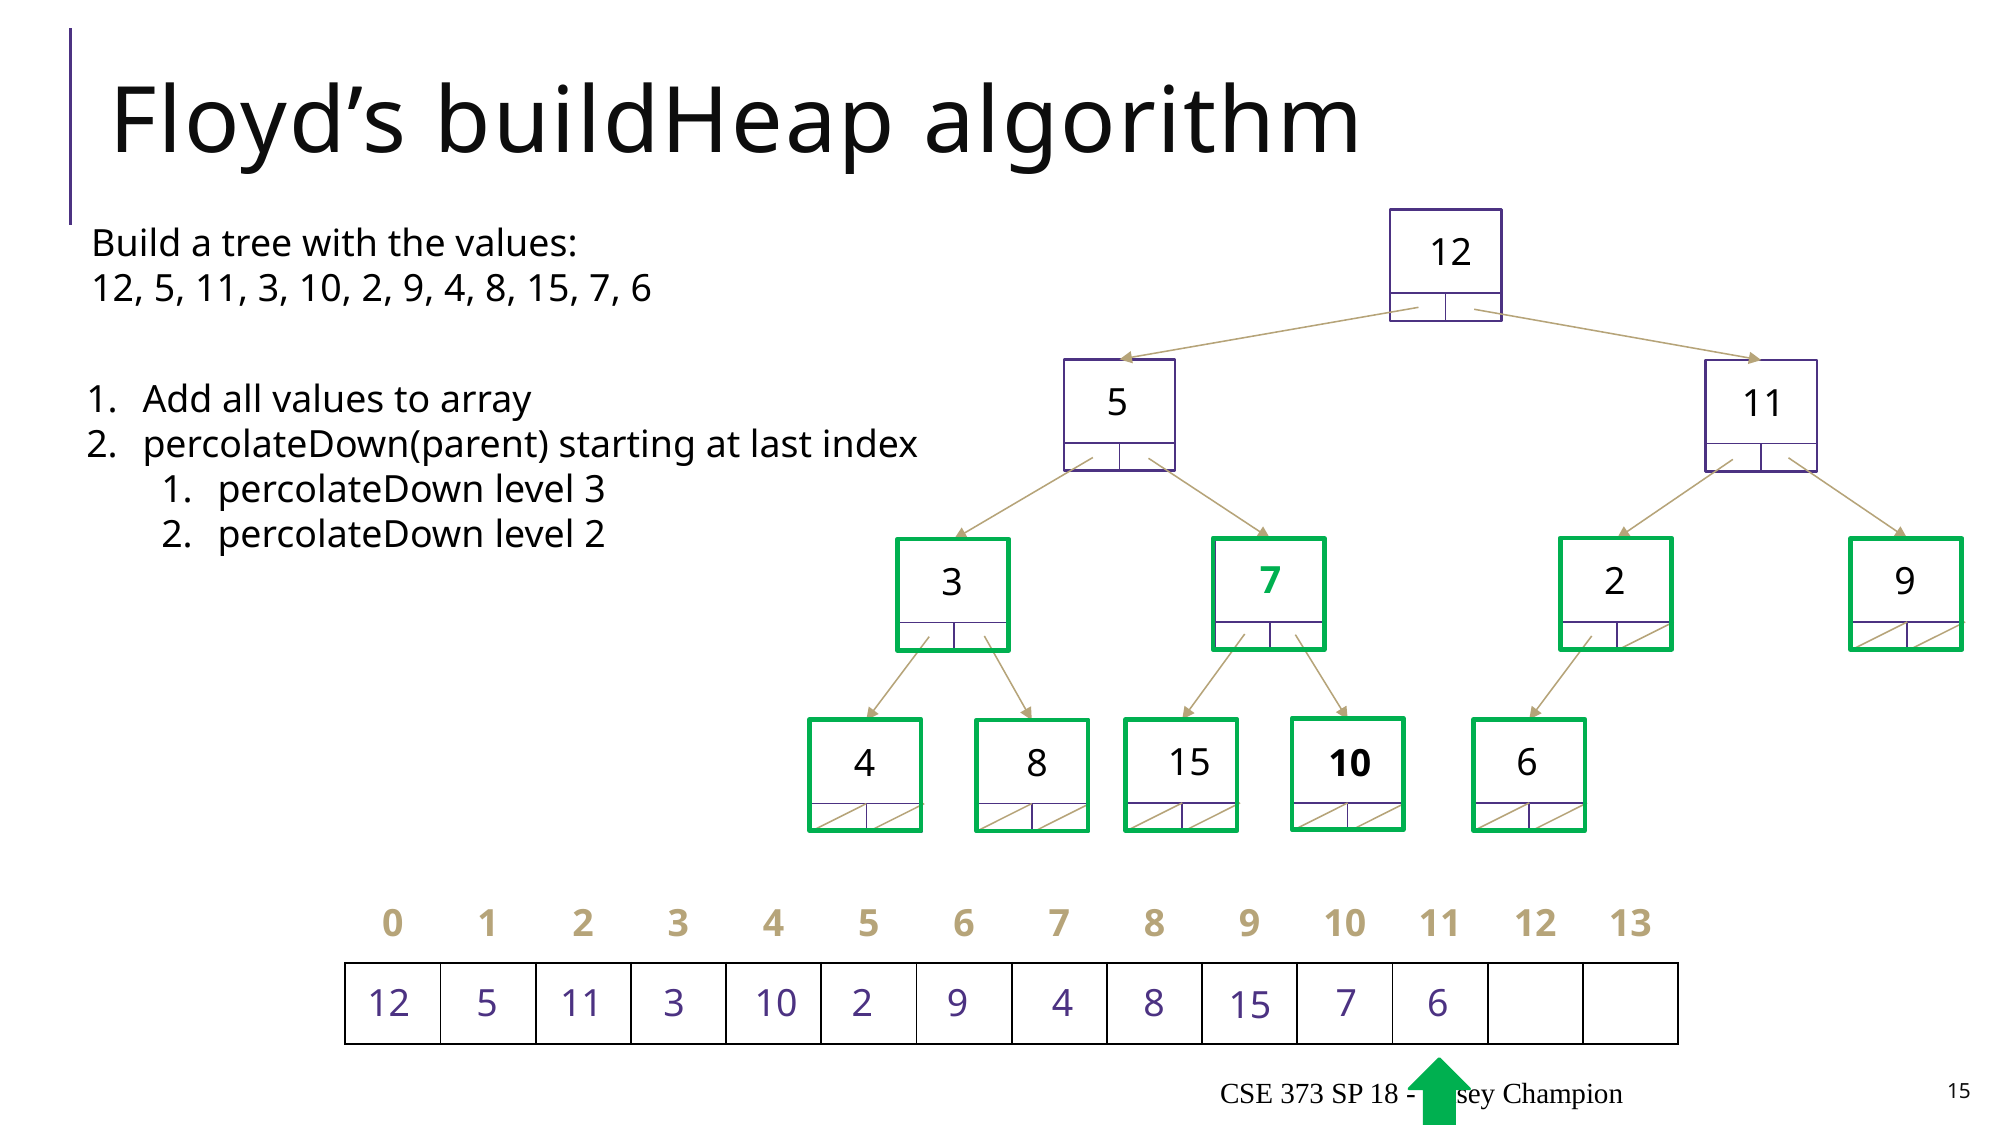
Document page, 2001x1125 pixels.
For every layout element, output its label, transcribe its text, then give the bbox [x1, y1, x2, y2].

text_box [984, 635, 1032, 721]
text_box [1705, 359, 1818, 472]
text_box 9 [932, 972, 984, 1032]
text_box 7 [1320, 972, 1372, 1032]
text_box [1291, 719, 1406, 831]
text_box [1119, 306, 1419, 360]
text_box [975, 719, 1090, 832]
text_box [1126, 719, 1241, 831]
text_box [1473, 309, 1762, 361]
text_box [1389, 209, 1502, 322]
text_box 5 [461, 972, 513, 1032]
table_header 2 [536, 882, 631, 962]
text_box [1181, 633, 1245, 720]
table_header 6 [916, 882, 1012, 962]
table_header 12 [1488, 882, 1583, 962]
table_cell [1584, 964, 1677, 1043]
table_header 5 [821, 882, 916, 962]
text_box 11 [545, 972, 618, 1032]
text_box 4 [1037, 972, 1089, 1032]
title Floyd’s buildHeap algorithm [94, 43, 1930, 210]
table_cell [537, 964, 630, 1043]
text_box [1063, 359, 1176, 471]
table_cell [727, 964, 820, 1043]
text_box 10 [739, 972, 813, 1032]
table_header 7 [1012, 882, 1107, 962]
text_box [866, 636, 930, 721]
table_cell [822, 964, 916, 1043]
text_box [1528, 635, 1592, 720]
text_box 12 [352, 972, 426, 1032]
text_box Add all values to array percolateDown(parent) starting at last index percolateDown level 3 percolateDown level 2 [71, 367, 934, 562]
table_cell [1013, 964, 1106, 1043]
table_cell [1298, 964, 1392, 1043]
table_header 3 [631, 882, 726, 962]
text_box 6 [1412, 972, 1464, 1032]
table_cell [917, 964, 1011, 1043]
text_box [1148, 458, 1271, 539]
table_cell [1203, 964, 1296, 1043]
text_box Build a tree with the values: 12, 5, 11, 3, 10, 2, 9, 4, 8, 15, 7, 6 [76, 211, 668, 317]
text_box 15 [1213, 973, 1287, 1033]
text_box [953, 457, 1094, 540]
table_header 4 [726, 882, 821, 962]
table_header 10 [1297, 882, 1392, 962]
table_cell [441, 964, 535, 1043]
text_box [1407, 1057, 1471, 1125]
table_cell [1393, 964, 1487, 1043]
text_box 8 [1128, 972, 1180, 1032]
table_header 13 [1583, 882, 1678, 962]
table_cell [1489, 964, 1582, 1043]
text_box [1616, 459, 1734, 539]
table_cell [1108, 964, 1201, 1043]
table_header 8 [1107, 882, 1202, 962]
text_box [1561, 538, 1673, 650]
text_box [1788, 457, 1908, 539]
text_box 3 [648, 972, 700, 1032]
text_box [810, 719, 925, 832]
table_header 9 [1202, 882, 1297, 962]
table_header 11 [1392, 882, 1488, 962]
text_box 2 [836, 972, 888, 1032]
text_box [1617, 621, 1675, 650]
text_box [1214, 538, 1326, 650]
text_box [1295, 634, 1348, 720]
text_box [1473, 719, 1588, 831]
table_cell [346, 964, 440, 1043]
table_cell [632, 964, 725, 1043]
table_header 1 [440, 882, 536, 962]
table_header 0 [345, 882, 440, 962]
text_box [898, 538, 1010, 651]
footer CSE 373 SP 18 - Kasey Champion [1453, 1069, 1906, 1115]
footer CSE 373 SP 18 - Kasey Champion [937, 1069, 1425, 1115]
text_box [1851, 538, 1966, 650]
slide_number 15 [1916, 1069, 1986, 1115]
